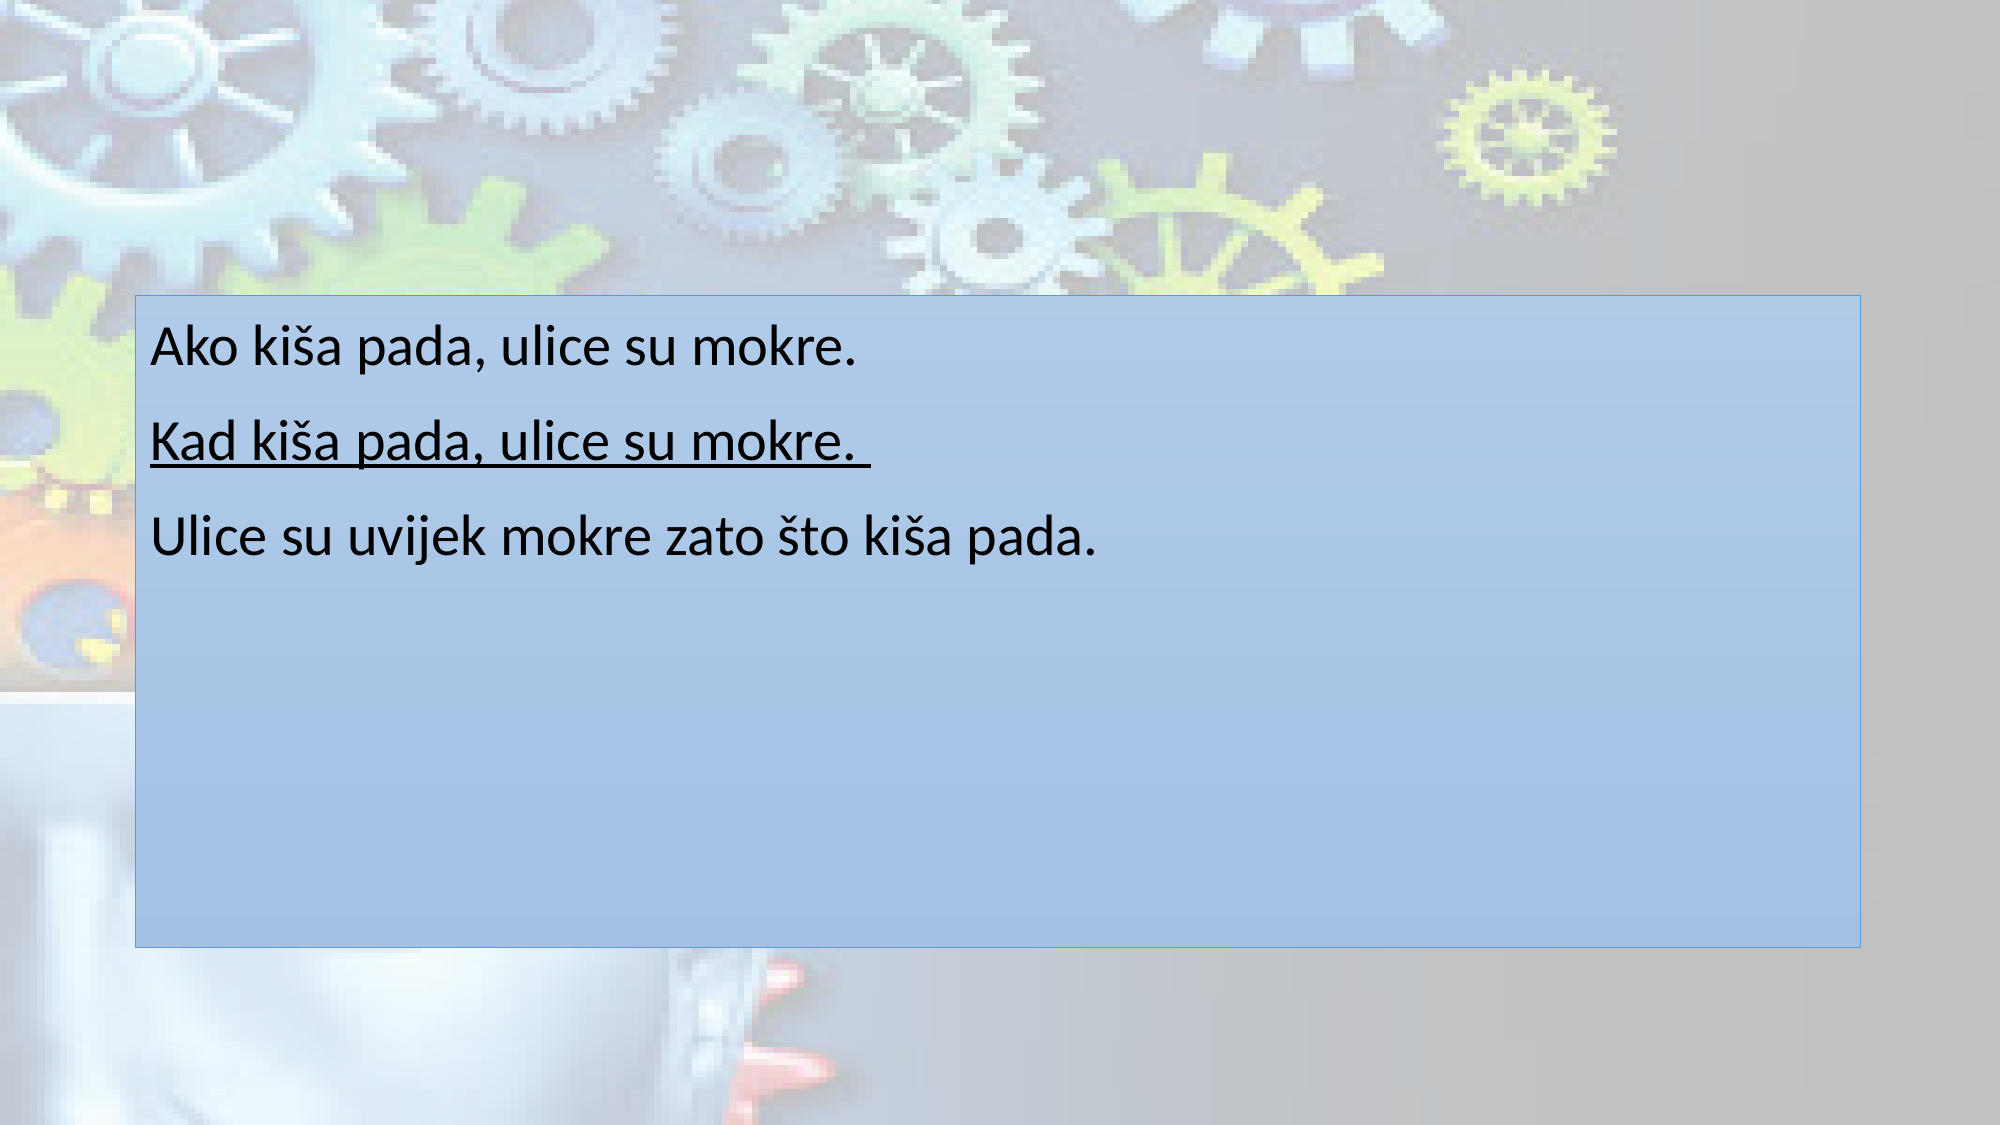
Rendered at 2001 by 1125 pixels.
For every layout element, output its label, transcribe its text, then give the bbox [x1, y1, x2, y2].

list Ako kiša pada, ulice su mokre. Kad kiša pada, ulice su mokre. Ulice su uvijek mokre zato što kiša pada. [135, 295, 1861, 948]
